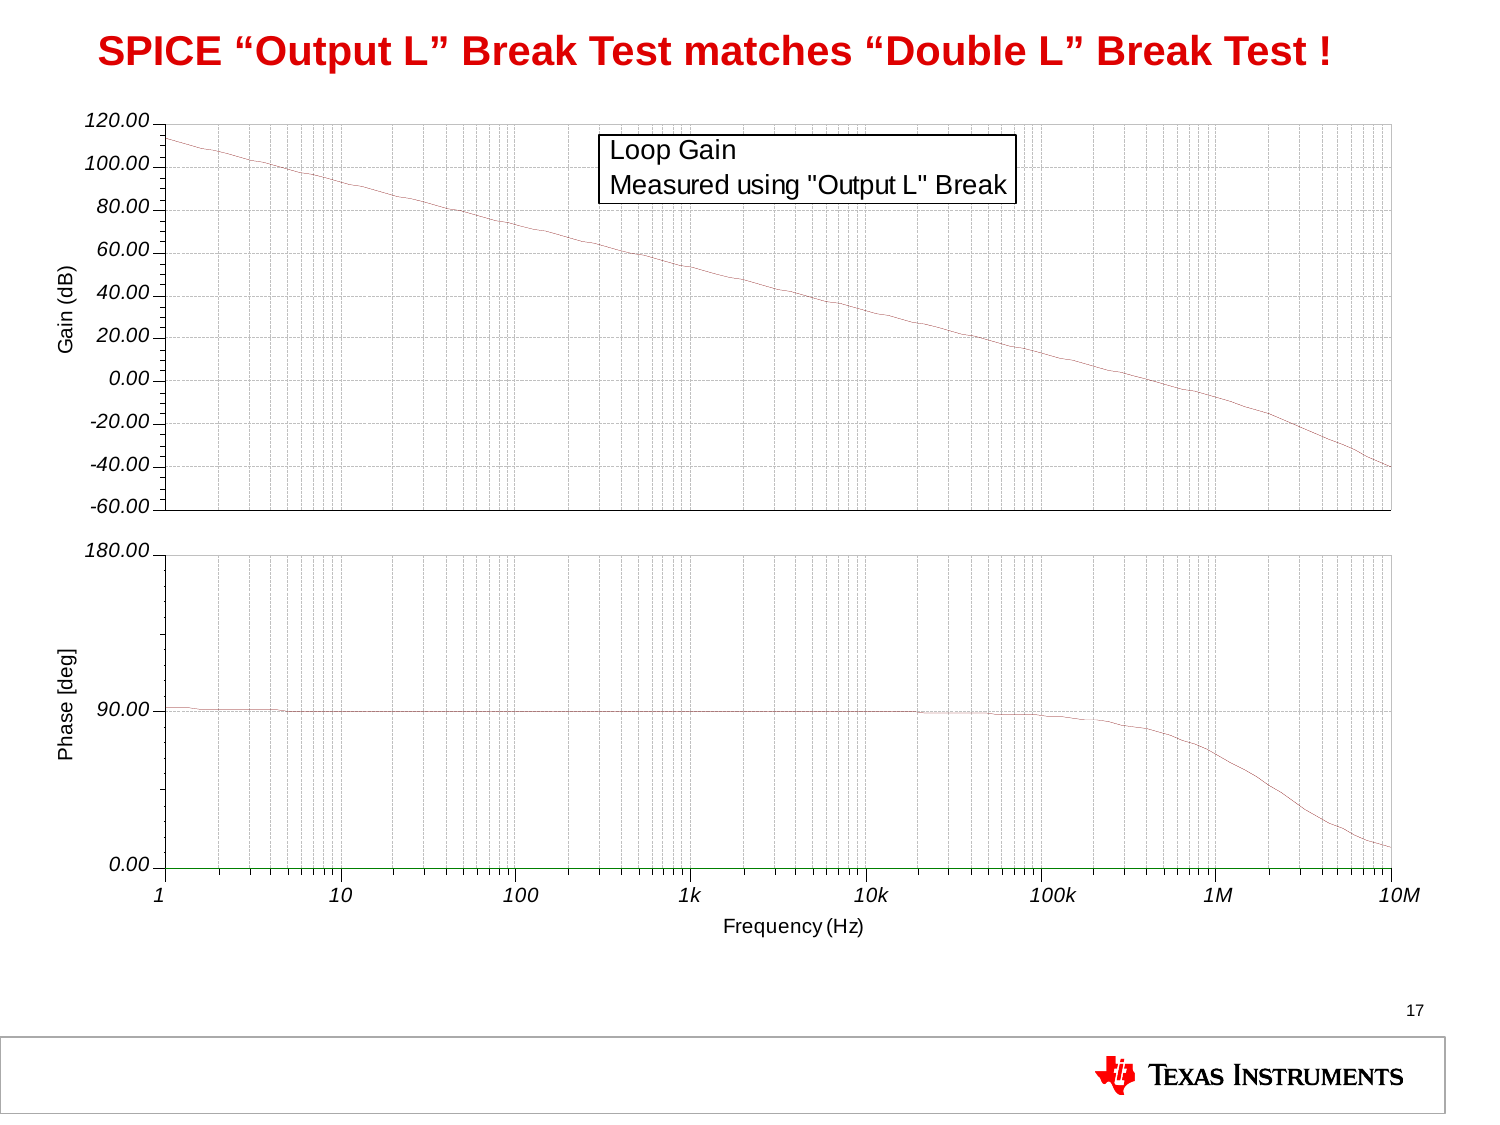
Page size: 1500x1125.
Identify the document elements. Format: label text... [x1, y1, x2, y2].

title SPICE “Output L” Break Test matches “Double L” Break Test ! [82, 18, 1367, 87]
picture [1095, 1056, 1403, 1095]
picture [48, 96, 1423, 962]
slide_number 17 [1089, 992, 1440, 1027]
